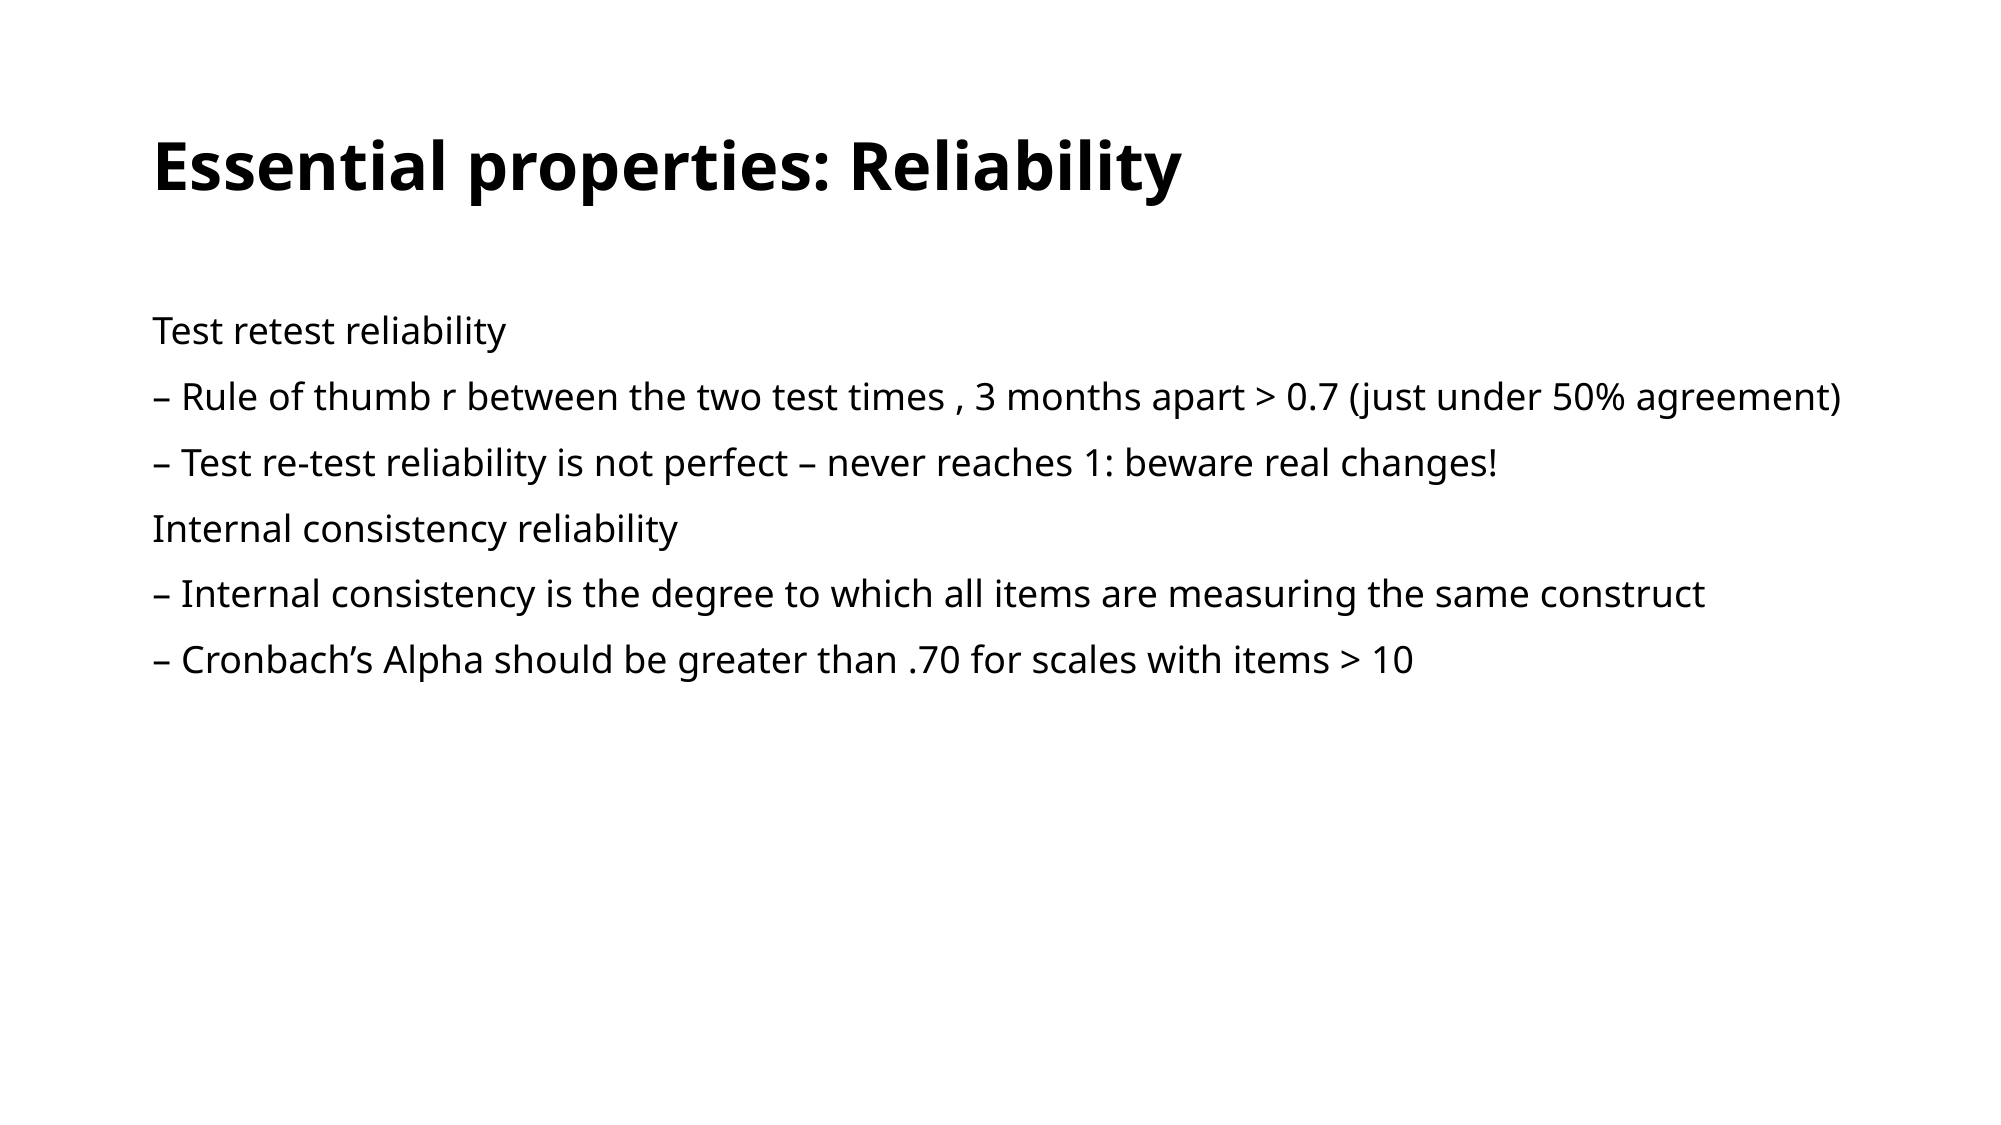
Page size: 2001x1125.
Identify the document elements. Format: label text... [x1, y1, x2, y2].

list Test retest reliability – Rule of thumb r between the two test times , 3 months apart > 0.7 (just under 50% agreement) – Test re-test reliability is not perfect – never reaches 1: beware real changes! Internal consistency reliability – Internal consistency is the degree to which all items are measuring the same construct – Cronbach’s Alpha should be greater than .70 for scales with items > 10 [137, 299, 1863, 1014]
title Essential properties: Reliability [137, 59, 1779, 278]
